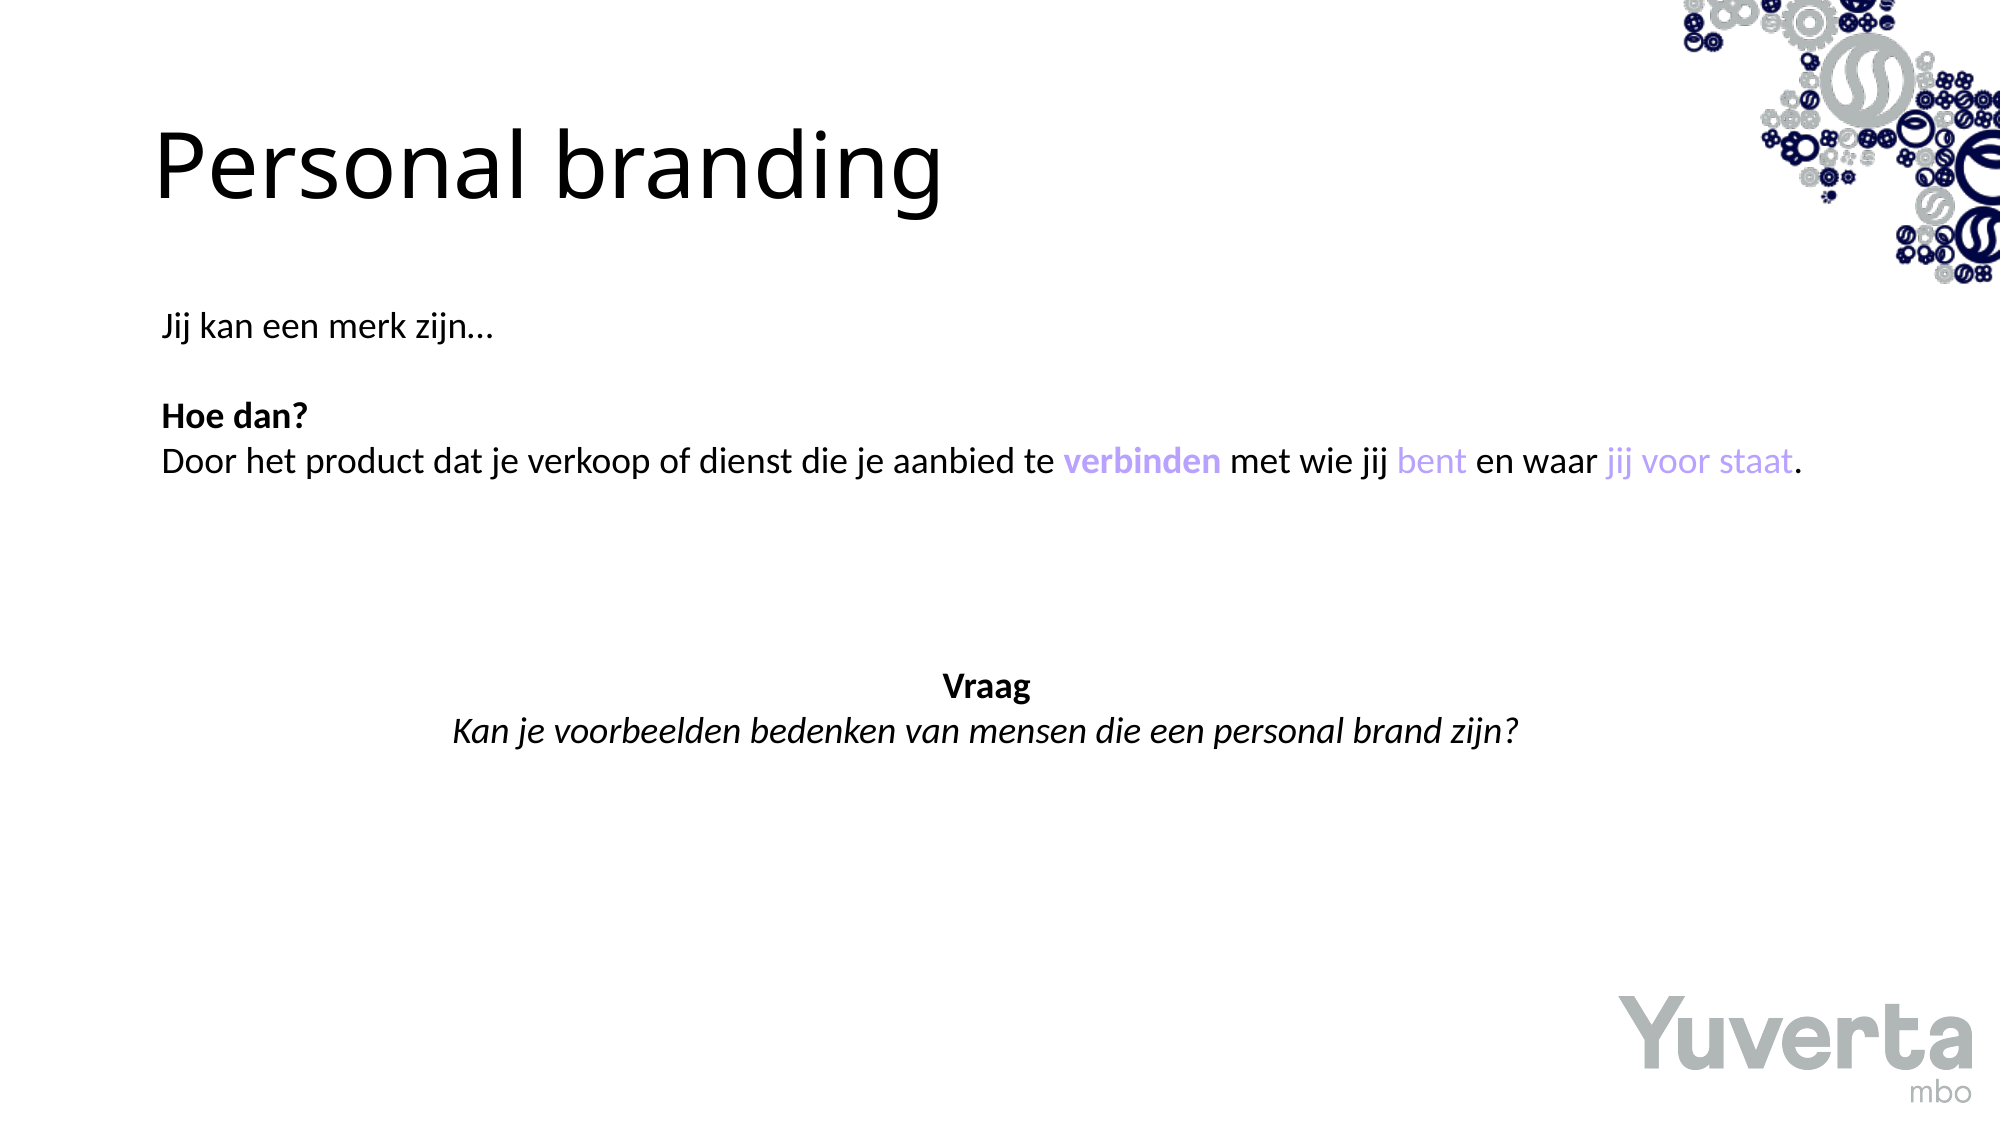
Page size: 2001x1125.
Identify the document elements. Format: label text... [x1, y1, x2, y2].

picture [0, 0, 2000, 1125]
text_box Jij kan een merk zijn… Hoe dan? Door het product dat je verkoop of dienst die je aanbied te verbinden met wie jij bent en waar jij voor staat. Vraag Kan je voorbeelden bedenken van mensen die een personal brand zijn? [146, 293, 1827, 804]
title Personal branding [137, 59, 1863, 278]
